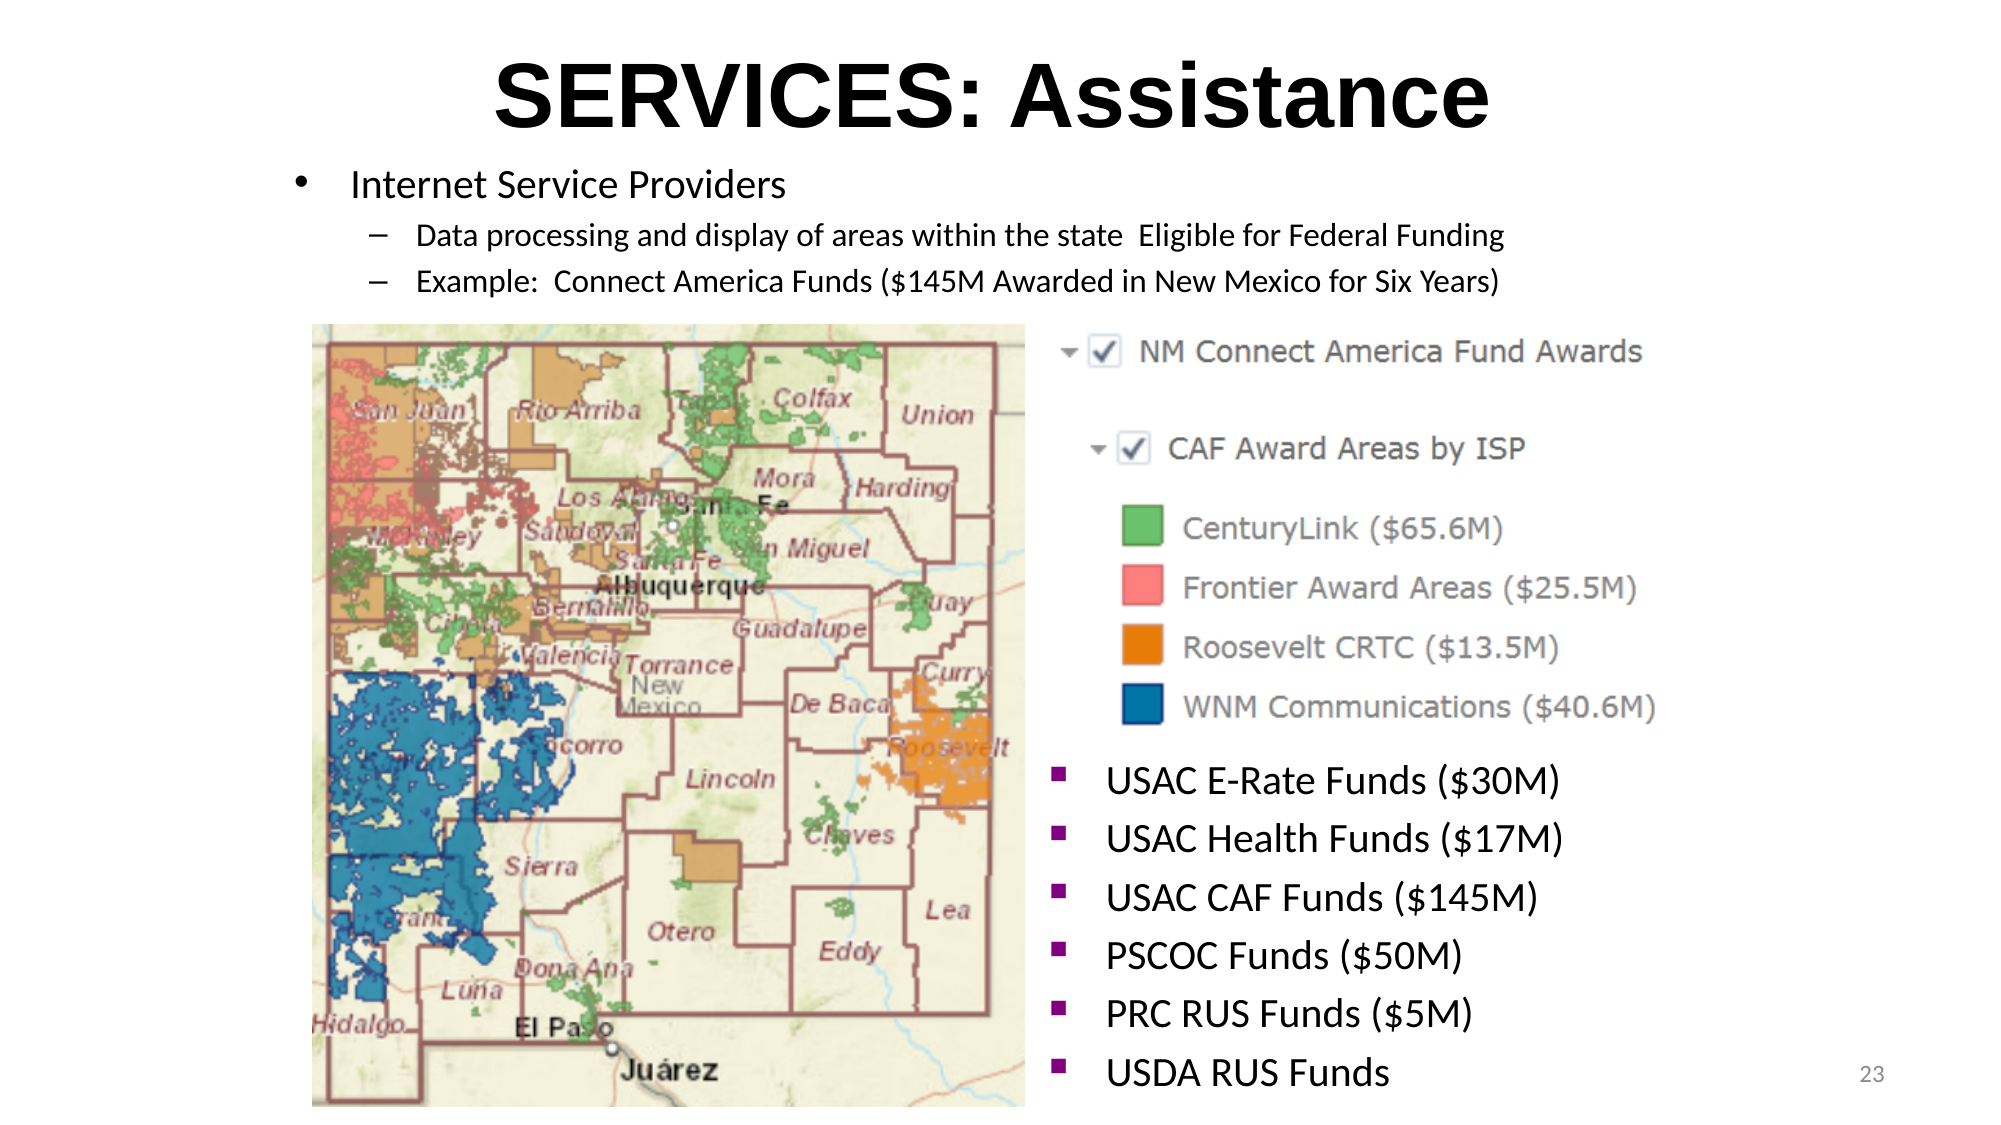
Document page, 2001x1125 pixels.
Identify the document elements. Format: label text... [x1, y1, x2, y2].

slide_number 23 [1726, 1042, 1900, 1103]
picture [312, 324, 1026, 1107]
title SERVICES: Assistance [249, 22, 1738, 160]
picture [1044, 328, 1702, 743]
list Internet Service Providers Data processing and display of areas within the state Eligible for Federal Funding Example: Connect America Funds ($145M Awarded in New Mexico for Six Years) [279, 148, 1738, 325]
text_box USAC E-Rate Funds ($30M) USAC Health Funds ($17M) USAC CAF Funds ($145M) PSCOC Funds ($50M) PRC RUS Funds ($5M) USDA RUS Funds [1034, 745, 1726, 1107]
